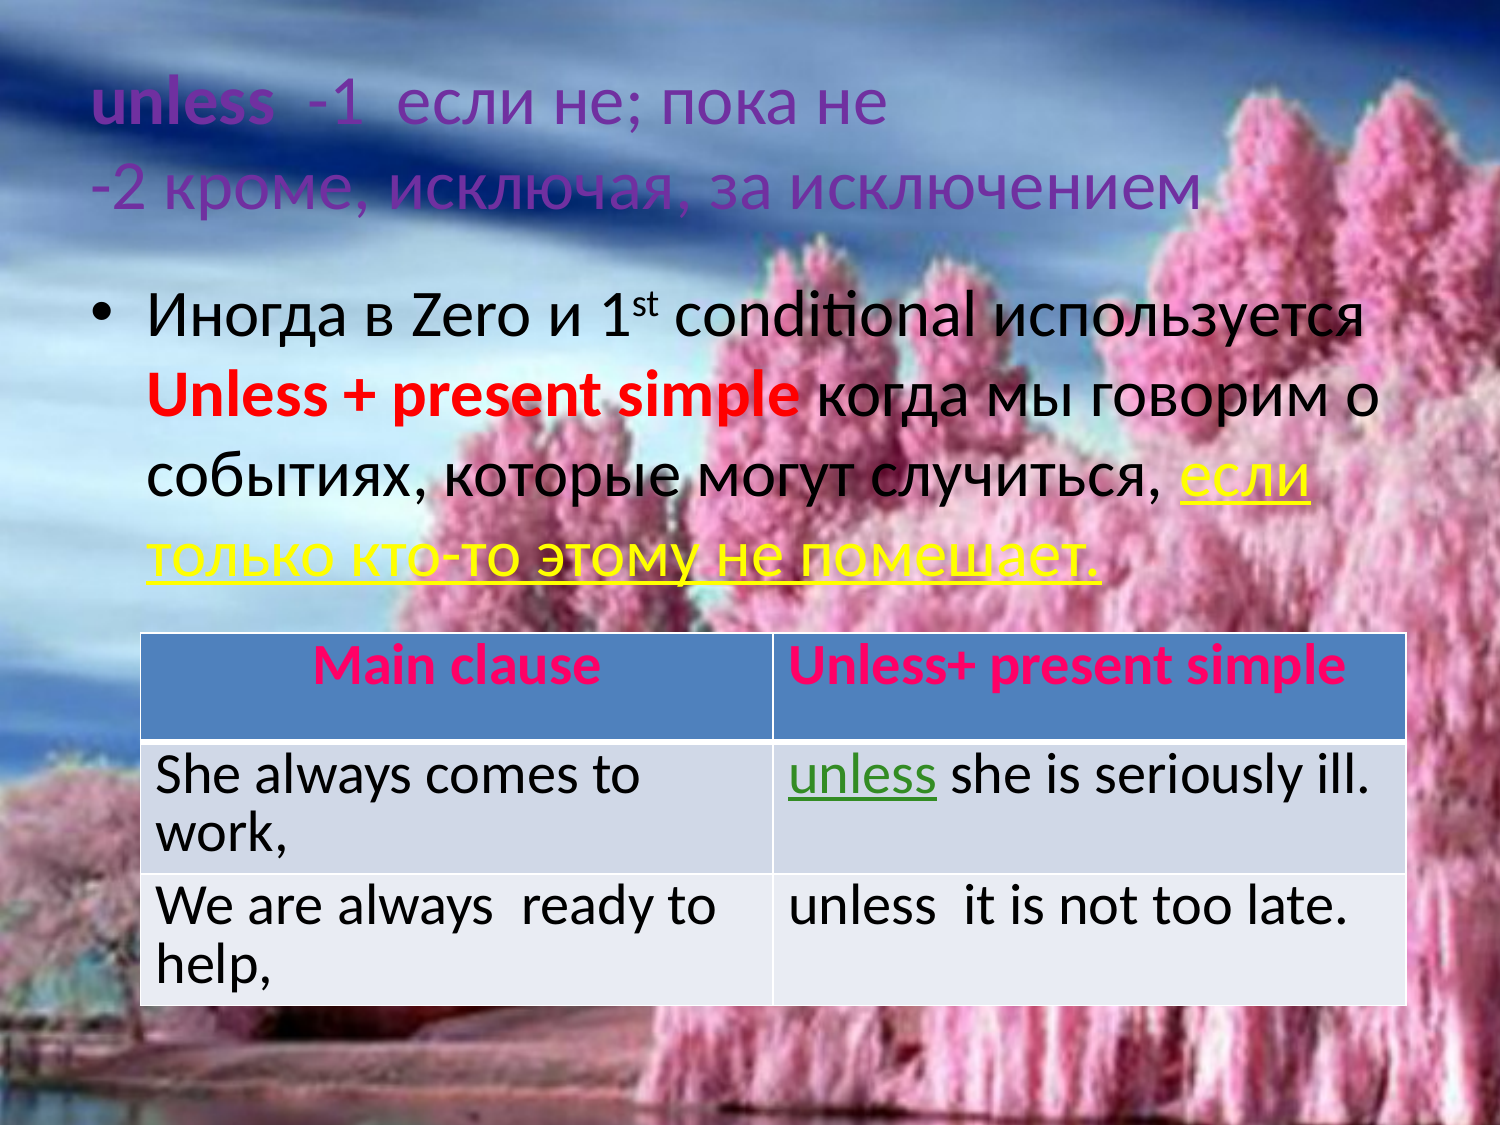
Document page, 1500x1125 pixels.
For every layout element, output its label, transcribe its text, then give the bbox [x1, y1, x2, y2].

picture [0, 0, 1500, 1125]
list Иногда в Zero и 1st conditional используется Unless + present simple когда мы говорим о событиях, которые могут случиться, если только кто-то этому не помешает. [75, 262, 1425, 1005]
table_header Unless+ present simple [774, 634, 1405, 739]
table_header Main clause [141, 634, 772, 739]
table_cell unless it is not too late. [774, 875, 1405, 1005]
title unless -1 если не; пока не -2 кроме, исключая, за исключением [75, 45, 1425, 233]
table_cell unless she is seriously ill. [774, 745, 1405, 873]
table_cell We are always ready to help, [141, 875, 772, 1005]
table_cell She always comes to work, [141, 745, 772, 873]
